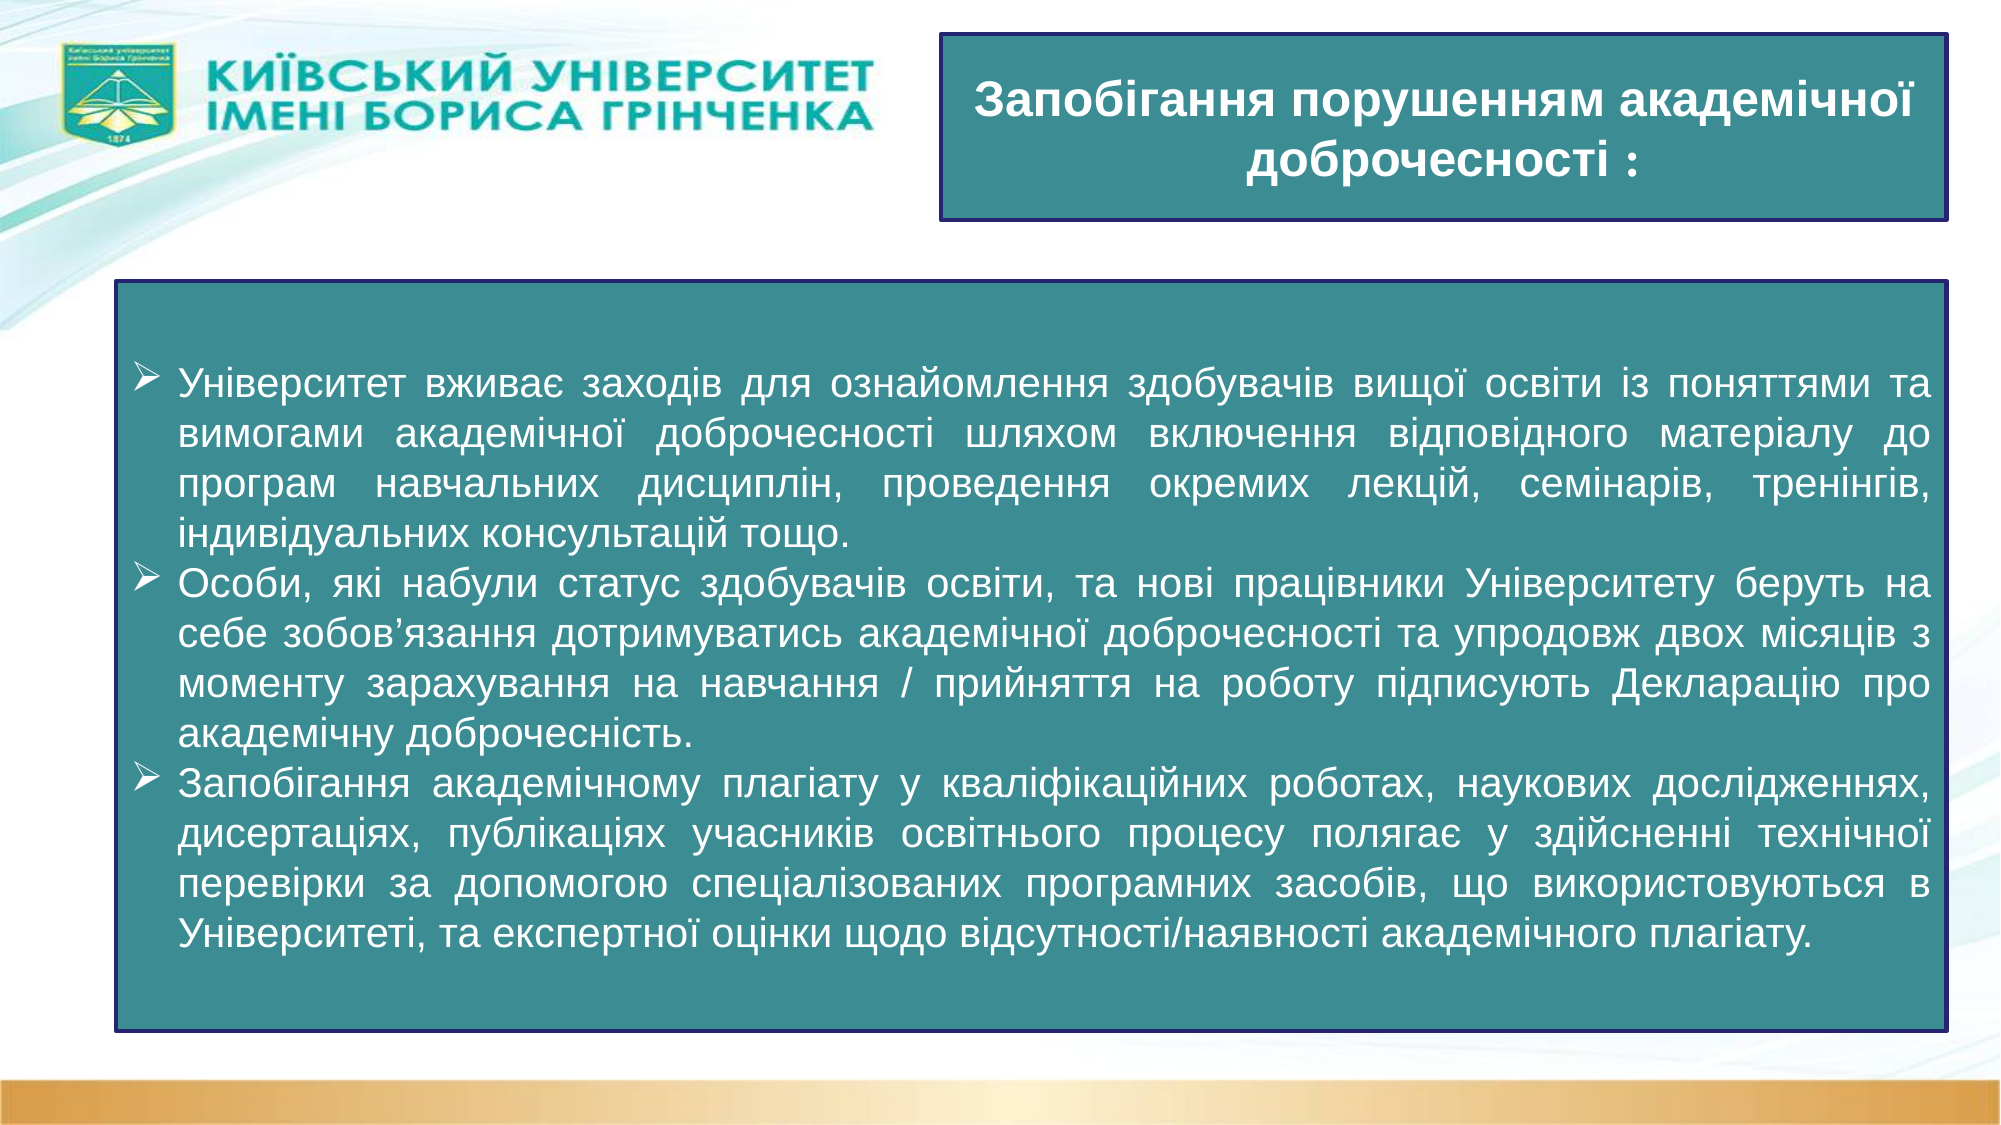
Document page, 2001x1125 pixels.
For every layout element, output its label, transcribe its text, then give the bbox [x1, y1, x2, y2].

text_box Запобігання порушенням академічної доброчесності : [939, 32, 1949, 222]
text_box Університет вживає заходів для ознайомлення здобувачів вищої освіти із поняттями та вимогами академічної доброчесності шляхом включення відповідного матеріалу до програм навчальних дисциплін, проведення окремих лекцій, семінарів, тренінгів, індивідуальних консультацій тощо. Особи, які набули статус здобувачів освіти, та нові працівники Університету беруть на себе зобов’язання дотримуватись академічної доброчесності та упродовж двох місяців з моменту зарахування на навчання / прийняття на роботу підписують Декларацію про академічну доброчесність. Запобігання академічному плагіату у кваліфікаційних роботах, наукових дослідженнях, дисертаціях, публікаціях учасників освітнього процесу полягає у здійсненні технічної перевірки за допомогою спеціалізованих програмних засобів, що використовуються в Університеті, та експертної оцінки щодо відсутності/наявності академічного плагіату. [114, 279, 1949, 1033]
picture [0, 0, 2001, 1125]
